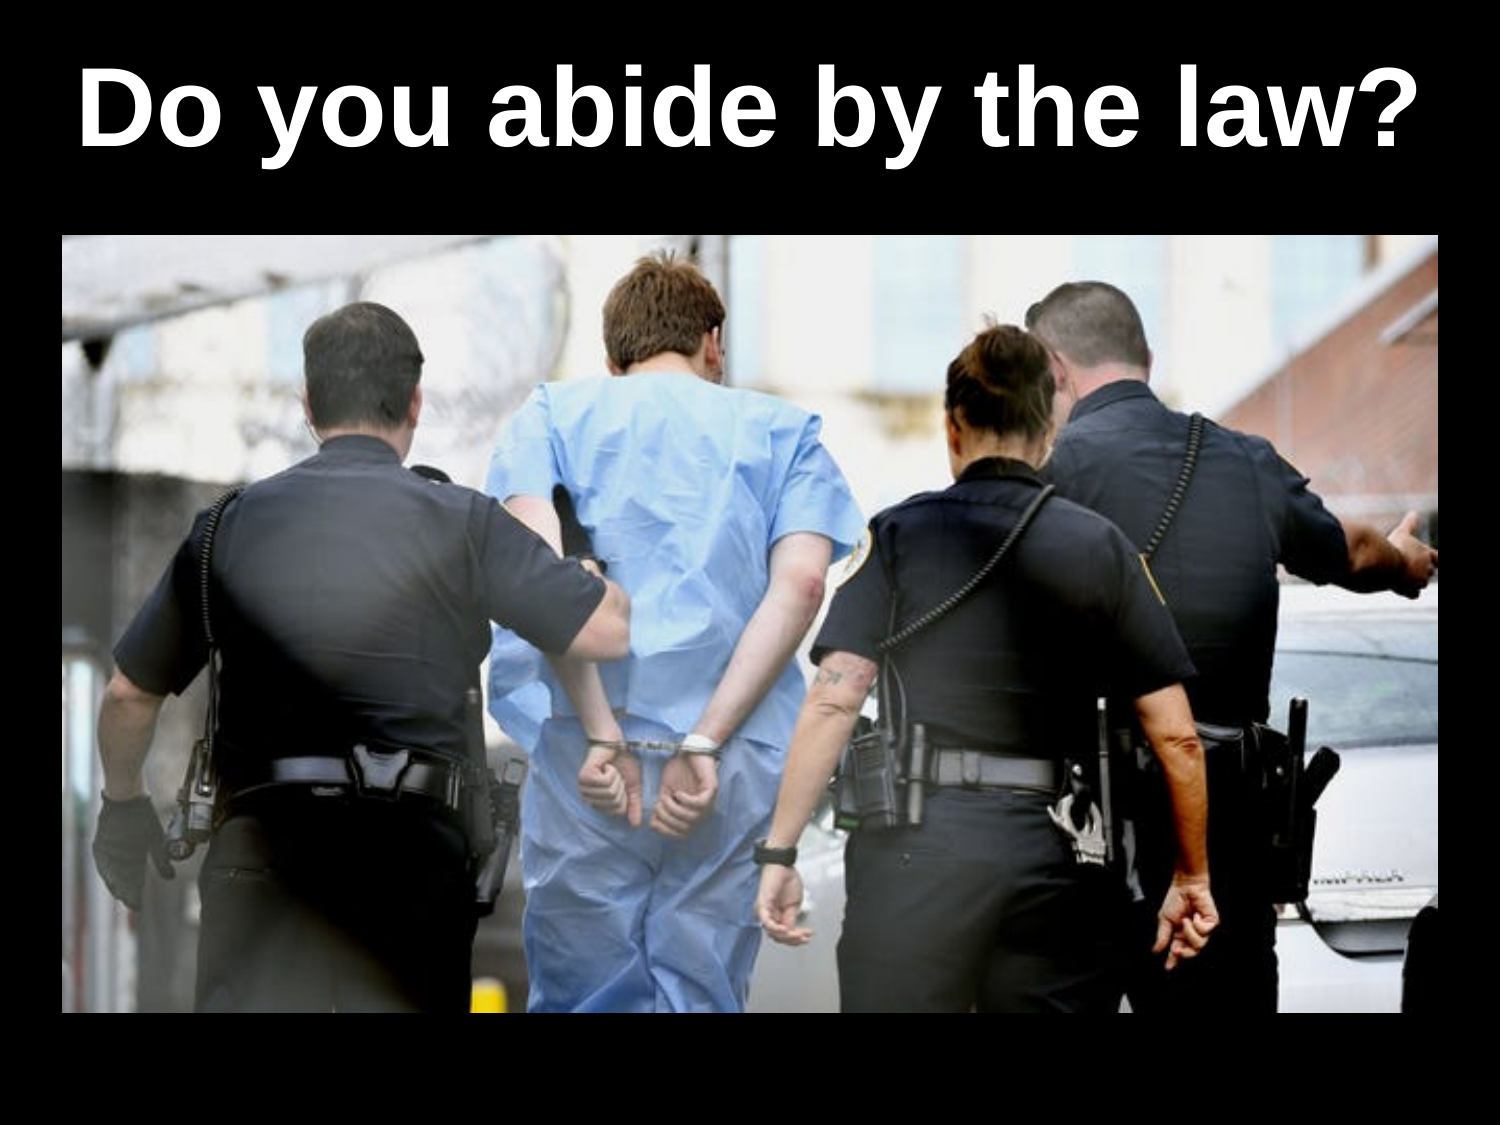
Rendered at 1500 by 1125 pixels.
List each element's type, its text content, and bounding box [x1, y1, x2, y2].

title Do you abide by the law? [0, 38, 1500, 165]
picture [62, 235, 1438, 1013]
